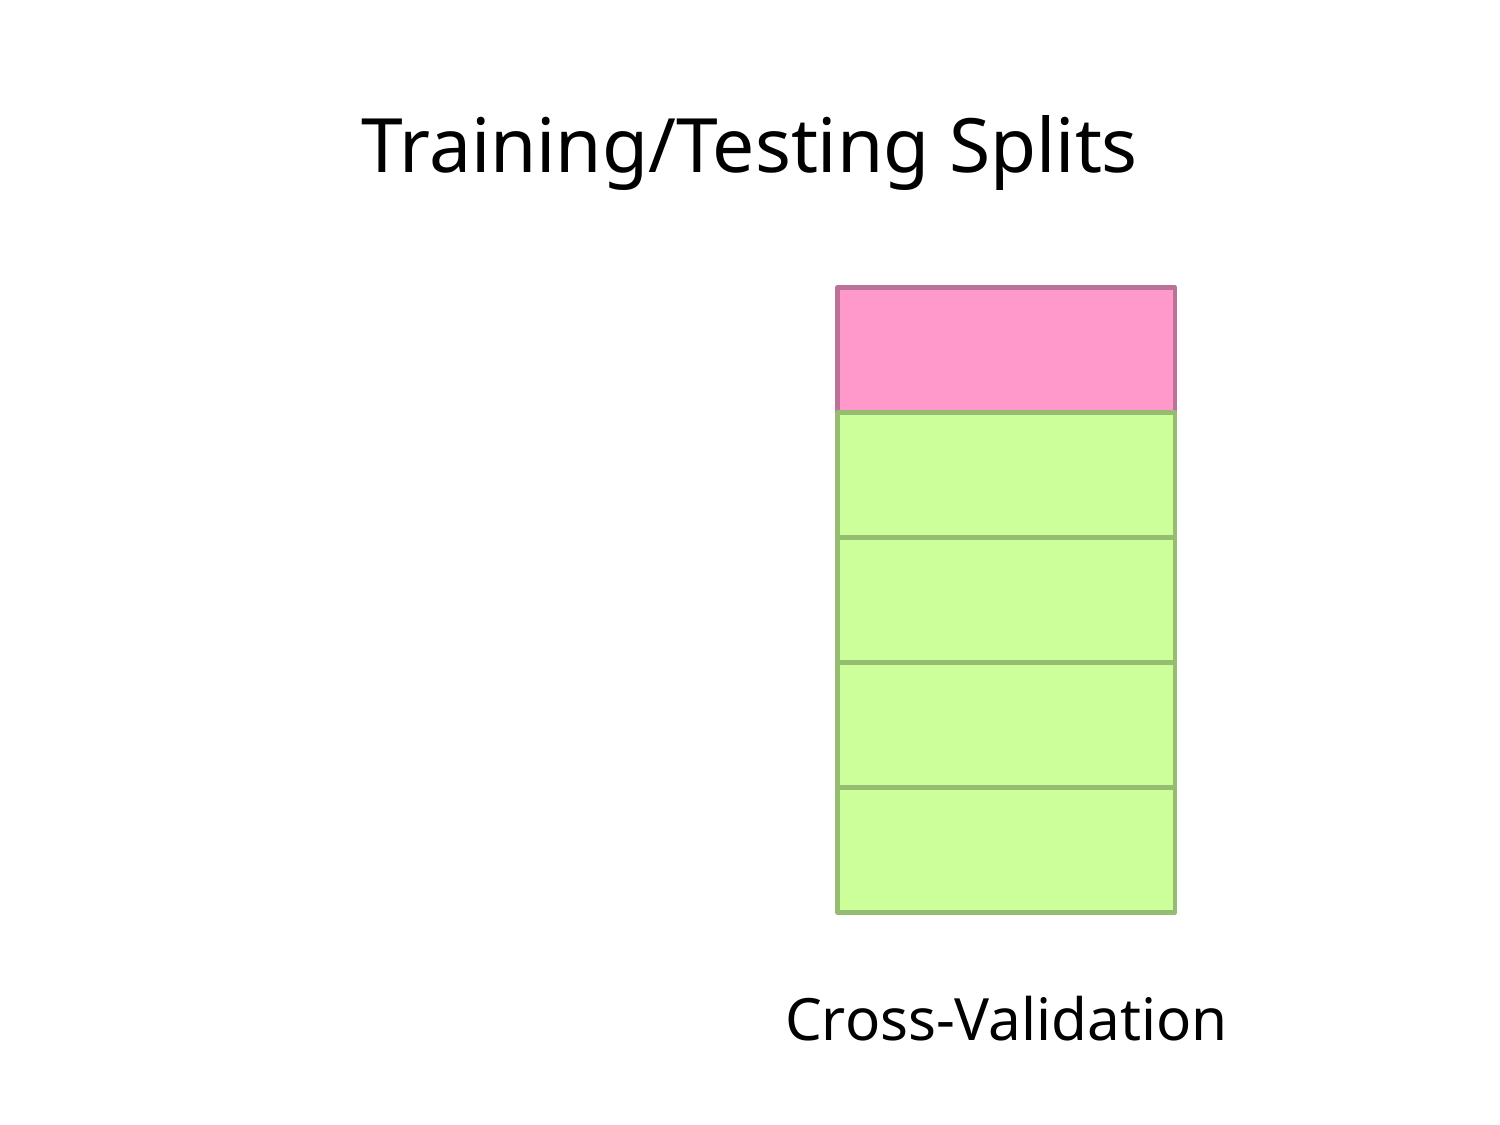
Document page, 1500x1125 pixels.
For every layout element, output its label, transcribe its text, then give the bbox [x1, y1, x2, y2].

text_box [835, 535, 1177, 660]
text_box Cross-Validation [762, 975, 1250, 1060]
text_box [835, 660, 1177, 785]
text_box [835, 285, 1177, 410]
text_box [835, 410, 1177, 535]
text_box [835, 785, 1177, 915]
text_box Training/Testing Splits [0, 90, 1500, 203]
